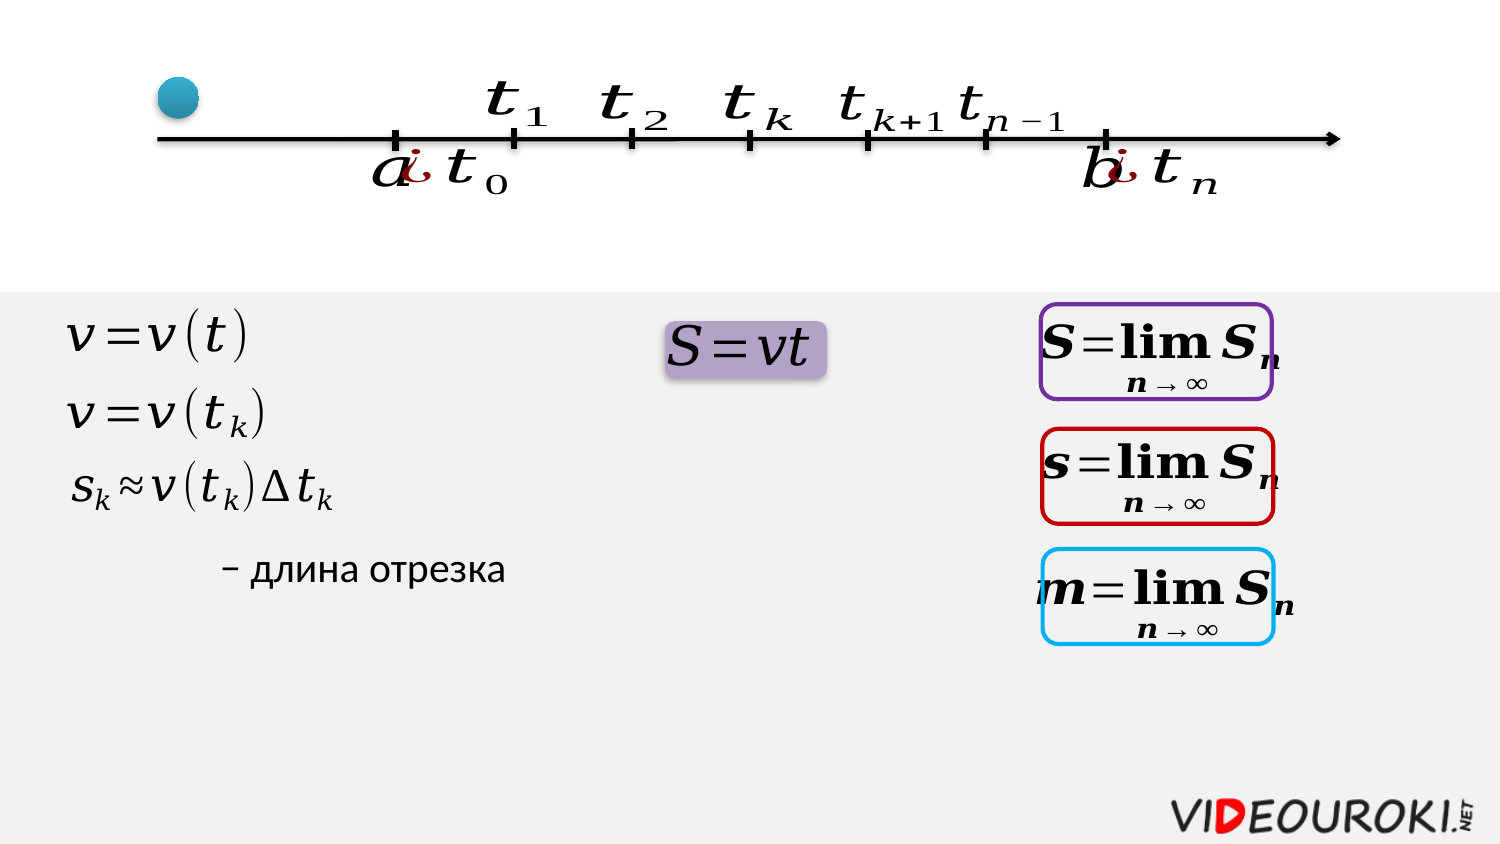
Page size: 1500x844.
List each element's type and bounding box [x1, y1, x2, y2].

text_box [157, 77, 200, 119]
text_box [1040, 546, 1276, 647]
text_box [1040, 426, 1276, 526]
text_box [0, 290, 1500, 844]
text_box [1038, 302, 1274, 402]
text_box [1097, 786, 1500, 844]
text_box [662, 319, 830, 381]
